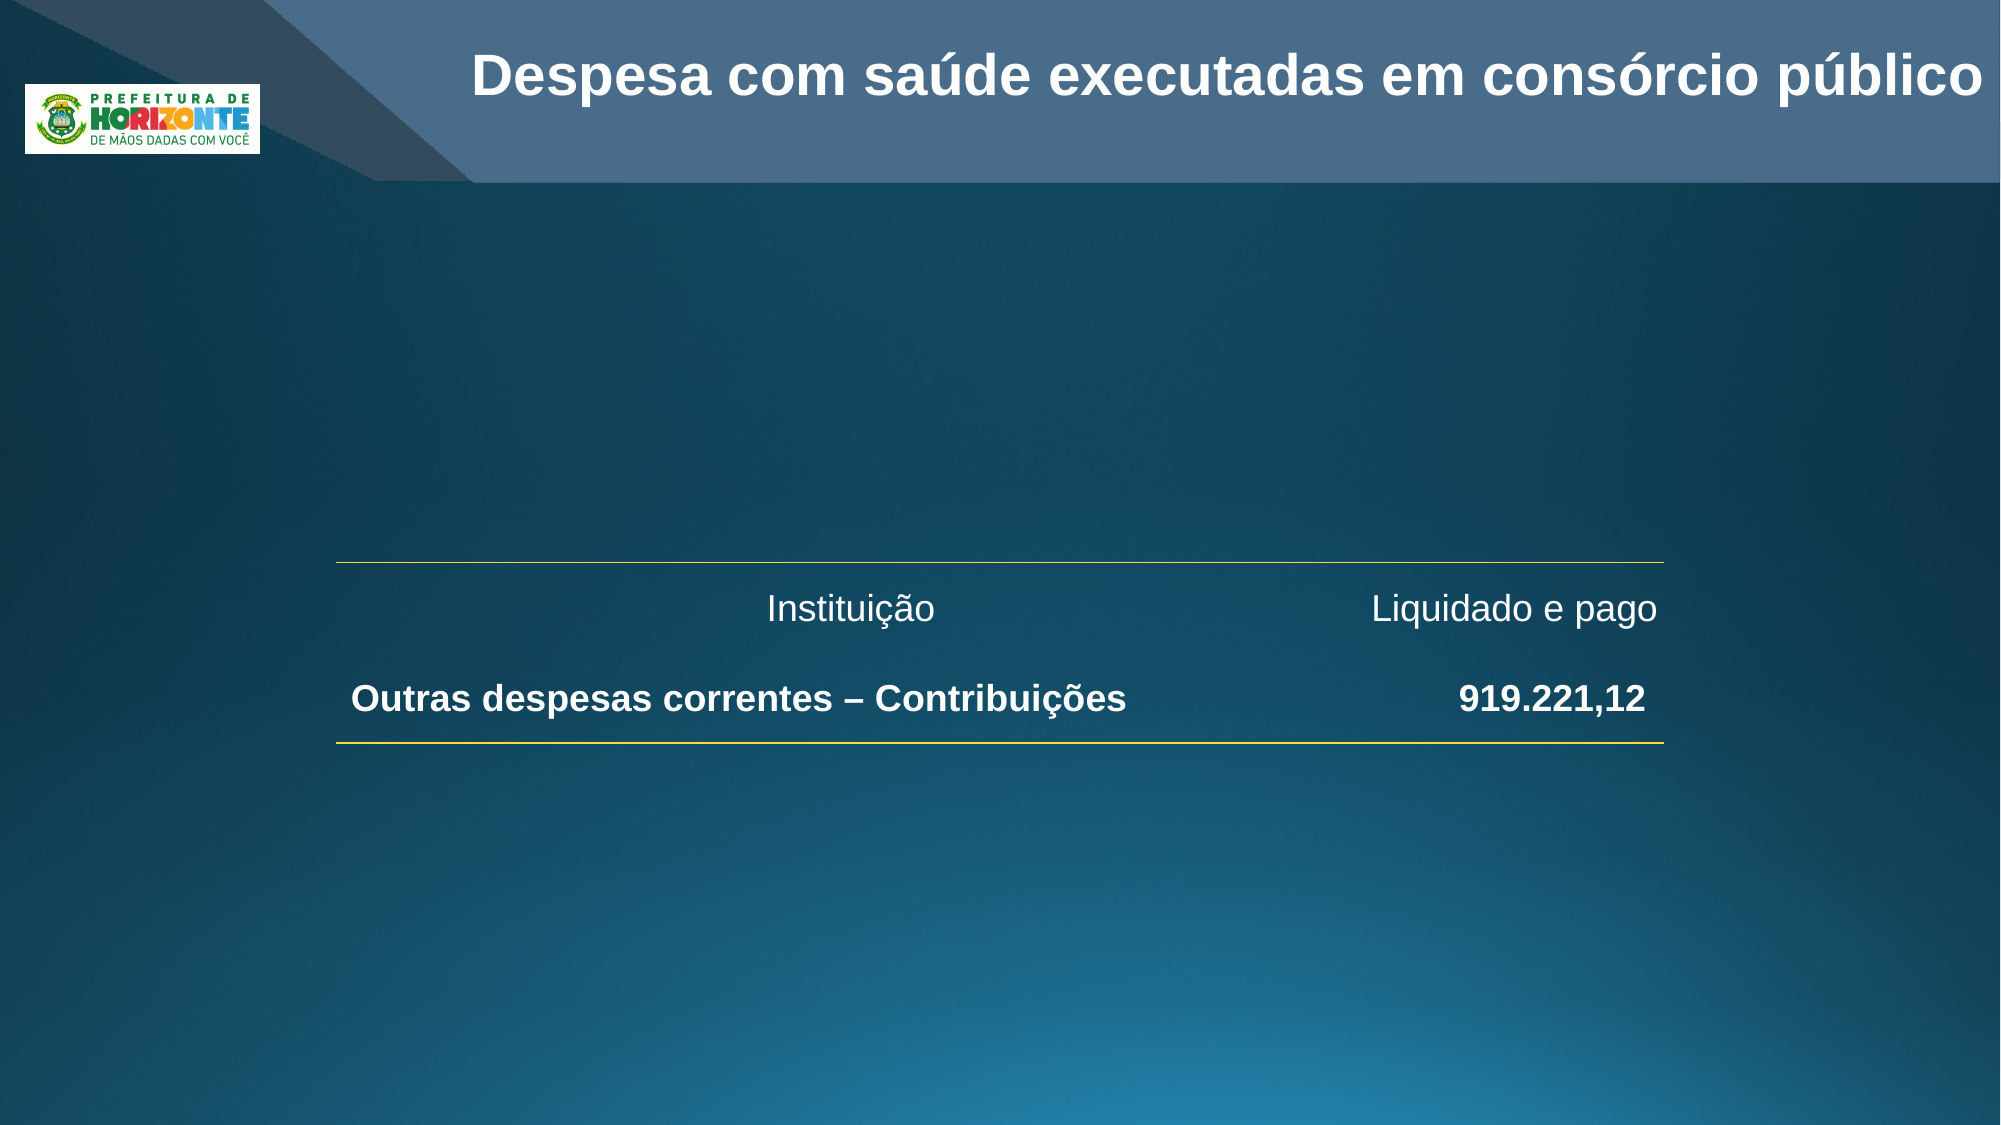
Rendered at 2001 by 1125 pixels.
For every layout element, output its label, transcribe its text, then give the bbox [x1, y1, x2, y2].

picture [0, 0, 2001, 1125]
table_cell 919.221,12 [1365, 653, 1664, 742]
table_header Liquidado e pago [1365, 563, 1664, 653]
table_header Instituição [336, 563, 1365, 653]
text_box Despesa com saúde executadas em consórcio público [419, 29, 2000, 115]
table_cell Outras despesas correntes – Contribuições [336, 653, 1365, 742]
